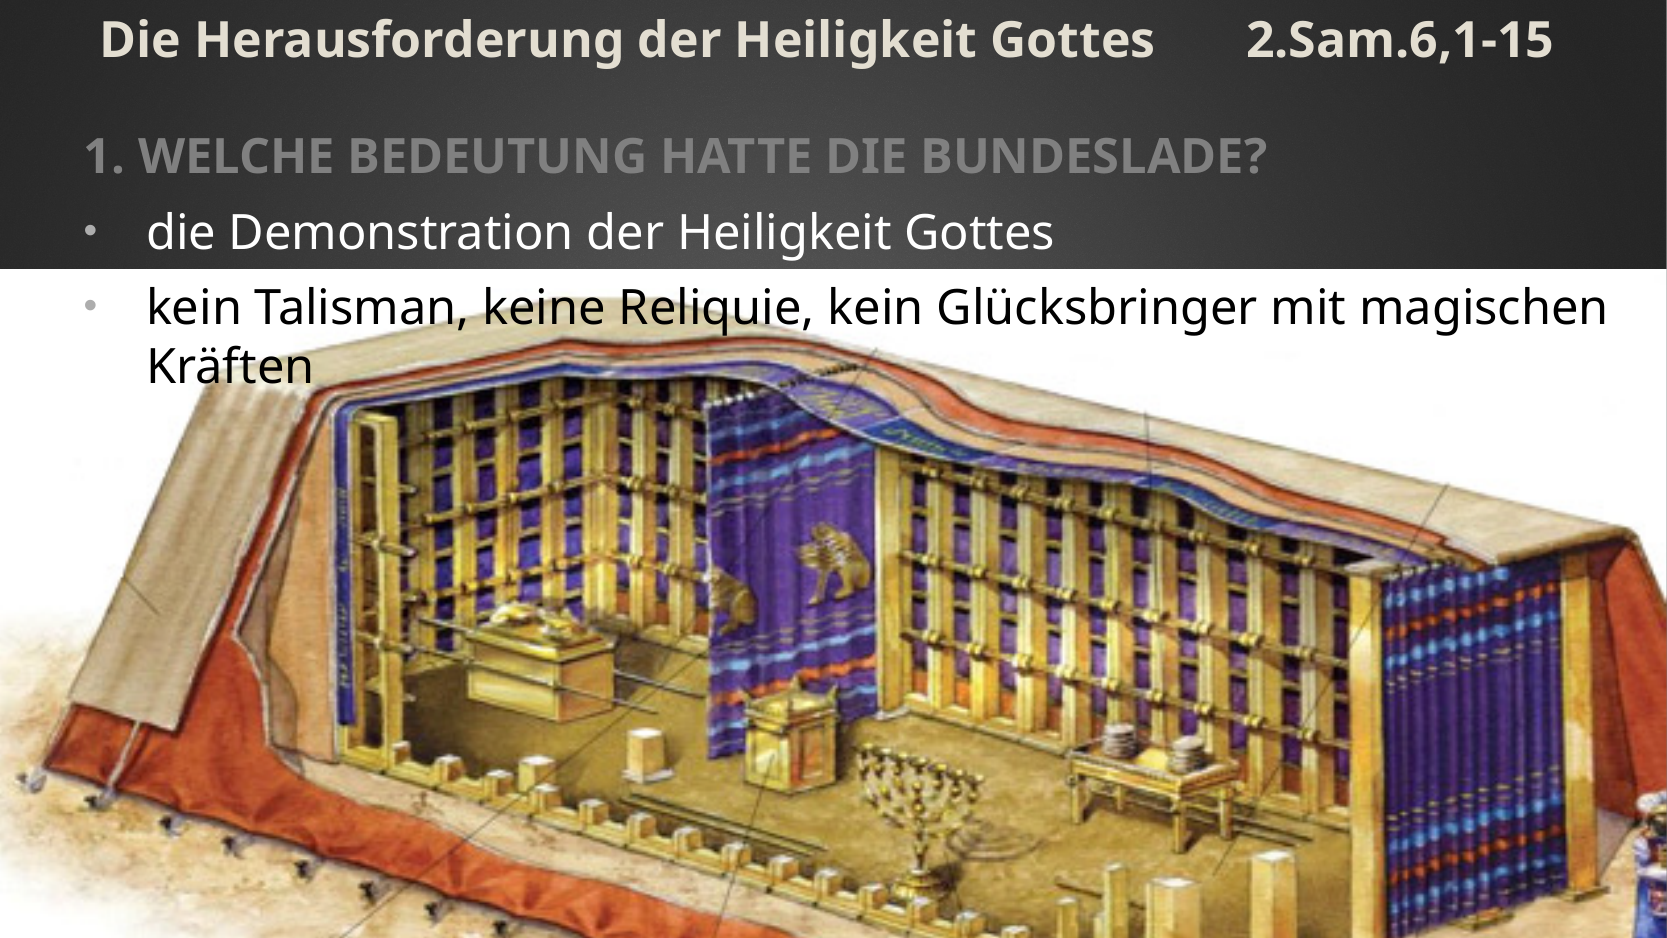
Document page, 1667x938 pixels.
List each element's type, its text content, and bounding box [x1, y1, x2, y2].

subtitle 1. Welche Bedeutung hatte die Bundeslade? die Demonstration der Heiligkeit Gottes kein Talisman, keine Reliquie, kein Glücksbringer mit magischen Kräften [68, 116, 1667, 269]
picture [0, 269, 1667, 938]
title Die Herausforderung der Heiligkeit Gottes 2.Sam.6,1-15 [29, 0, 1625, 100]
